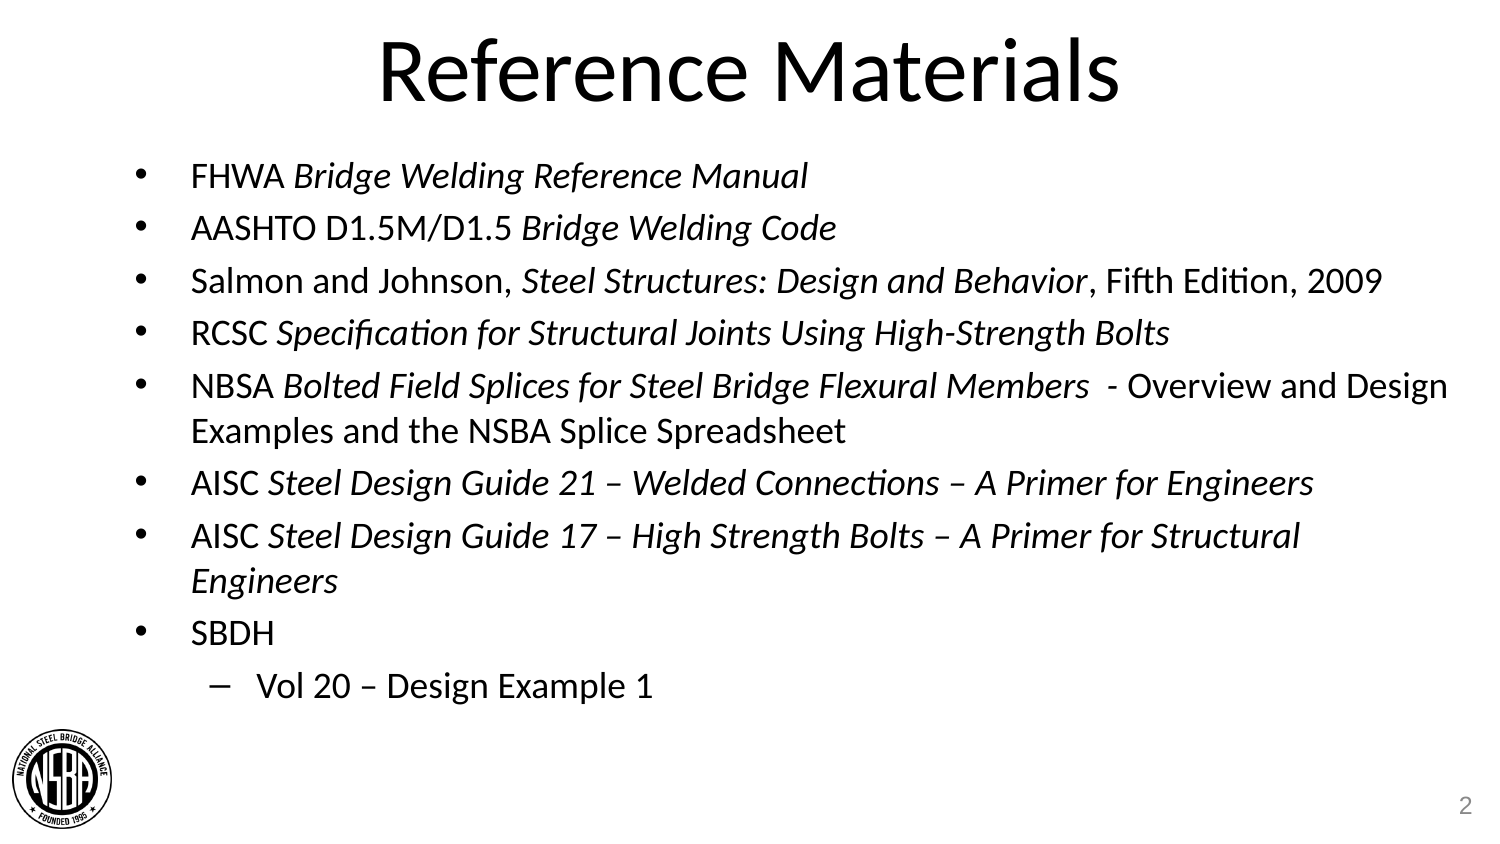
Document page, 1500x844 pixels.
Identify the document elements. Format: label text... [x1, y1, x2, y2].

slide_number 2 [1137, 782, 1488, 828]
list FHWA Bridge Welding Reference Manual AASHTO D1.5M/D1.5 Bridge Welding Code Salmon and Johnson, Steel Structures: Design and Behavior, Fifth Edition, 2009 RCSC Specification for Structural Joints Using High-Strength Bolts NBSA Bolted Field Splices for Steel Bridge Flexural Members - Overview and Design Examples and the NSBA Splice Spreadsheet AISC Steel Design Guide 21 – Welded Connections – A Primer for Engineers AISC Steel Design Guide 17 – High Strength Bolts – A Primer for Structural Engineers SBDH Vol 20 – Design Example 1 [119, 143, 1470, 701]
picture [12, 729, 112, 829]
title Reference Materials [75, 2, 1425, 144]
